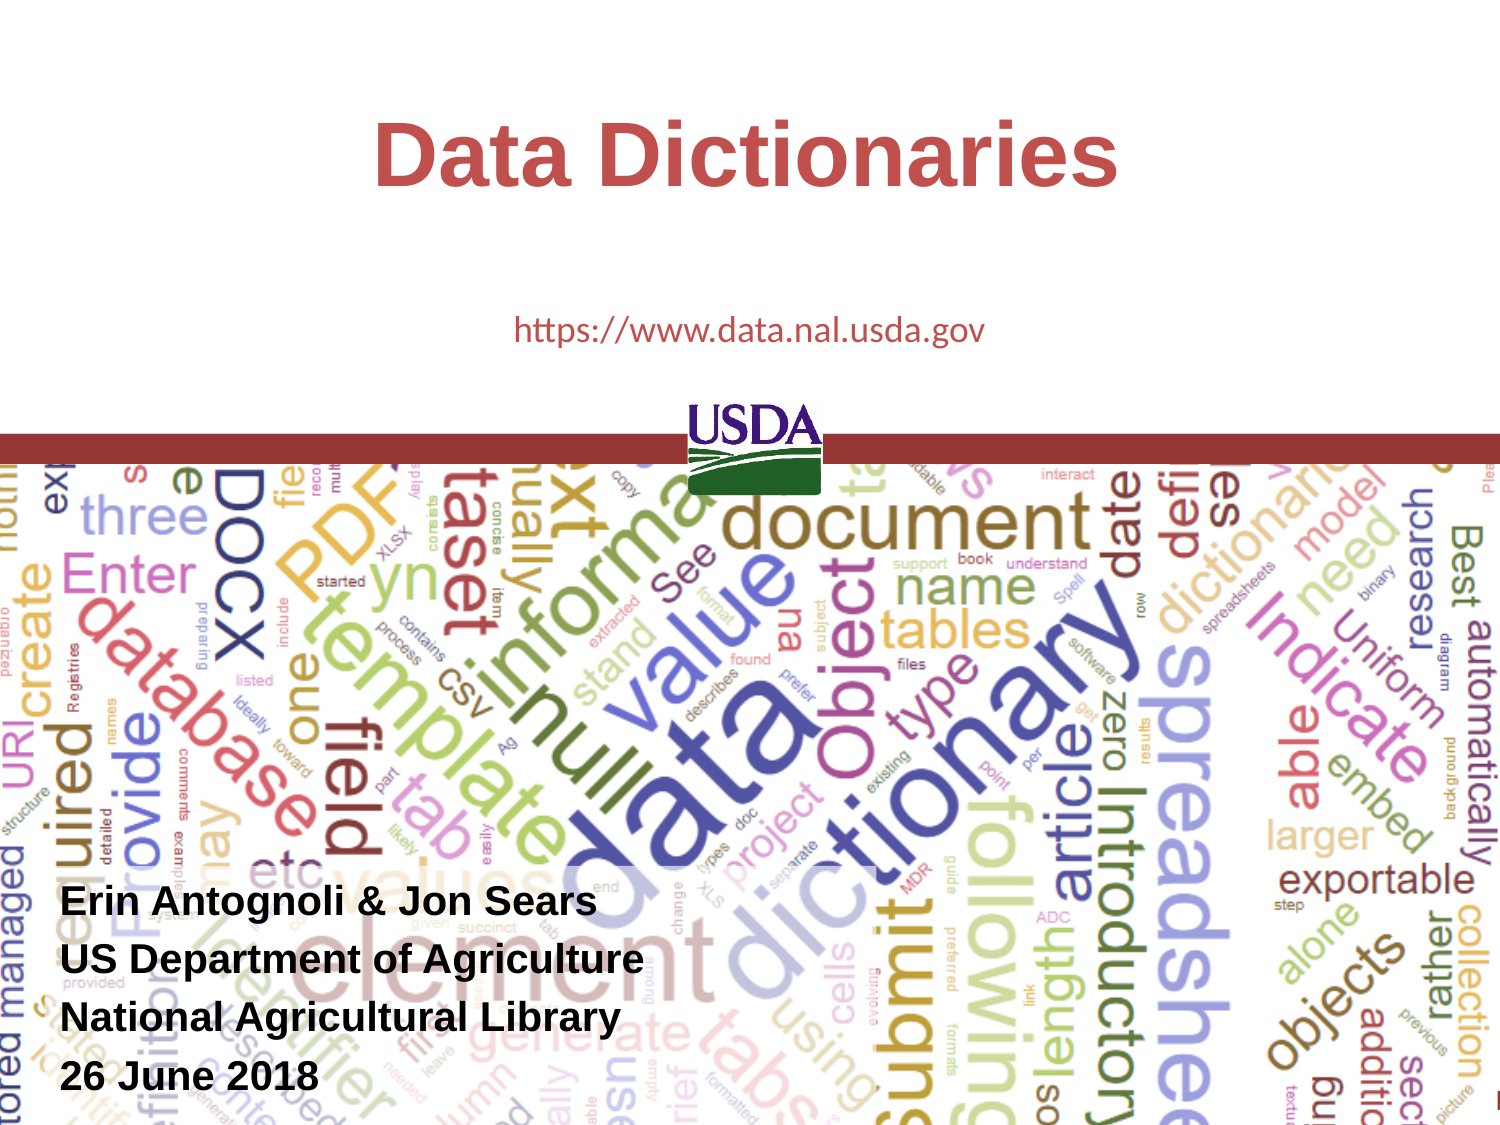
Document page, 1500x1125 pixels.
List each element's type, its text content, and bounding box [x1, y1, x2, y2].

picture [0, 401, 1498, 1125]
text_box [0, 433, 682, 465]
footer https://www.data.nal.usda.gov [482, 297, 1017, 358]
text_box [828, 433, 1500, 465]
title Data Dictionaries [19, 18, 1475, 281]
